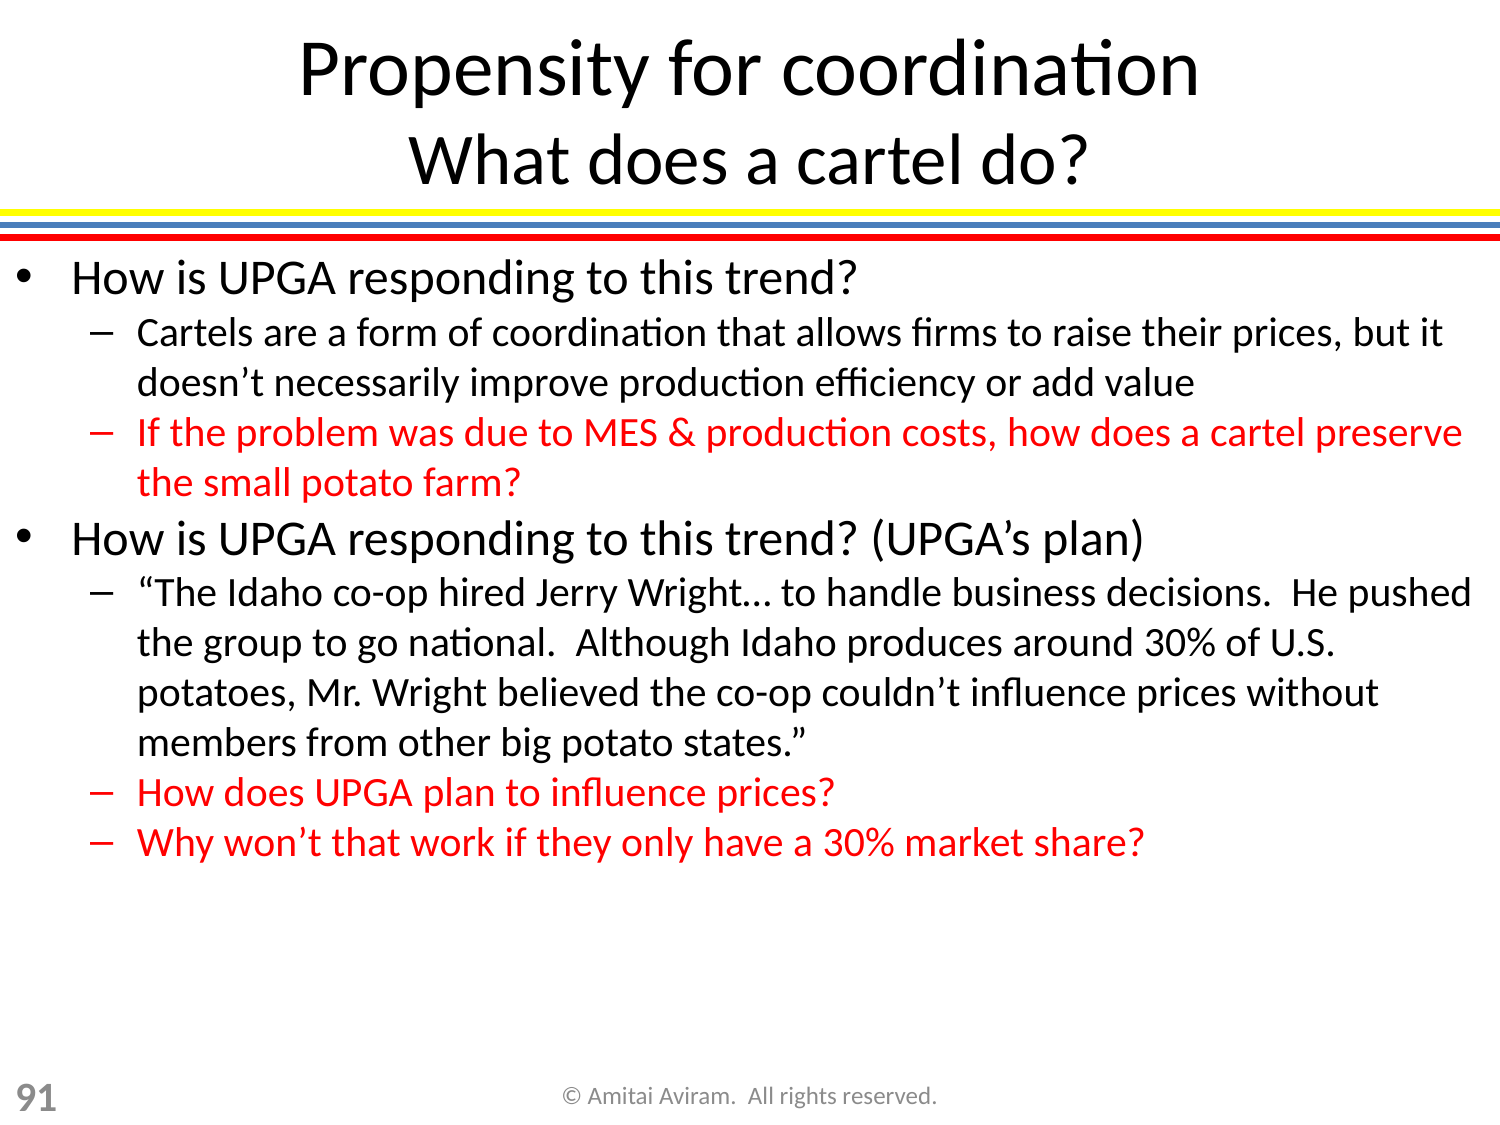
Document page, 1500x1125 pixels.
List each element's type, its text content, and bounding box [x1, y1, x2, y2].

text_box Propensity for coordination What does a cartel do? [0, 0, 1500, 213]
footer © Amitai Aviram. All rights reserved. [512, 1065, 988, 1125]
list How is UPGA responding to this trend? Cartels are a form of coordination that allows firms to raise their prices, but it doesn’t necessarily improve production efficiency or add value If the problem was due to MES & production costs, how does a cartel preserve the small potato farm? How is UPGA responding to this trend? (UPGA’s plan) “The Idaho co-op hired Jerry Wright… to handle business decisions. He pushed the group to go national. Although Idaho produces around 30% of U.S. potatoes, Mr. Wright believed the co-op couldn’t influence prices without members from other big potato states.” How does UPGA plan to influence prices? Why won’t that work if they only have a 30% market share? [0, 237, 1500, 1088]
slide_number 91 [0, 1065, 100, 1125]
